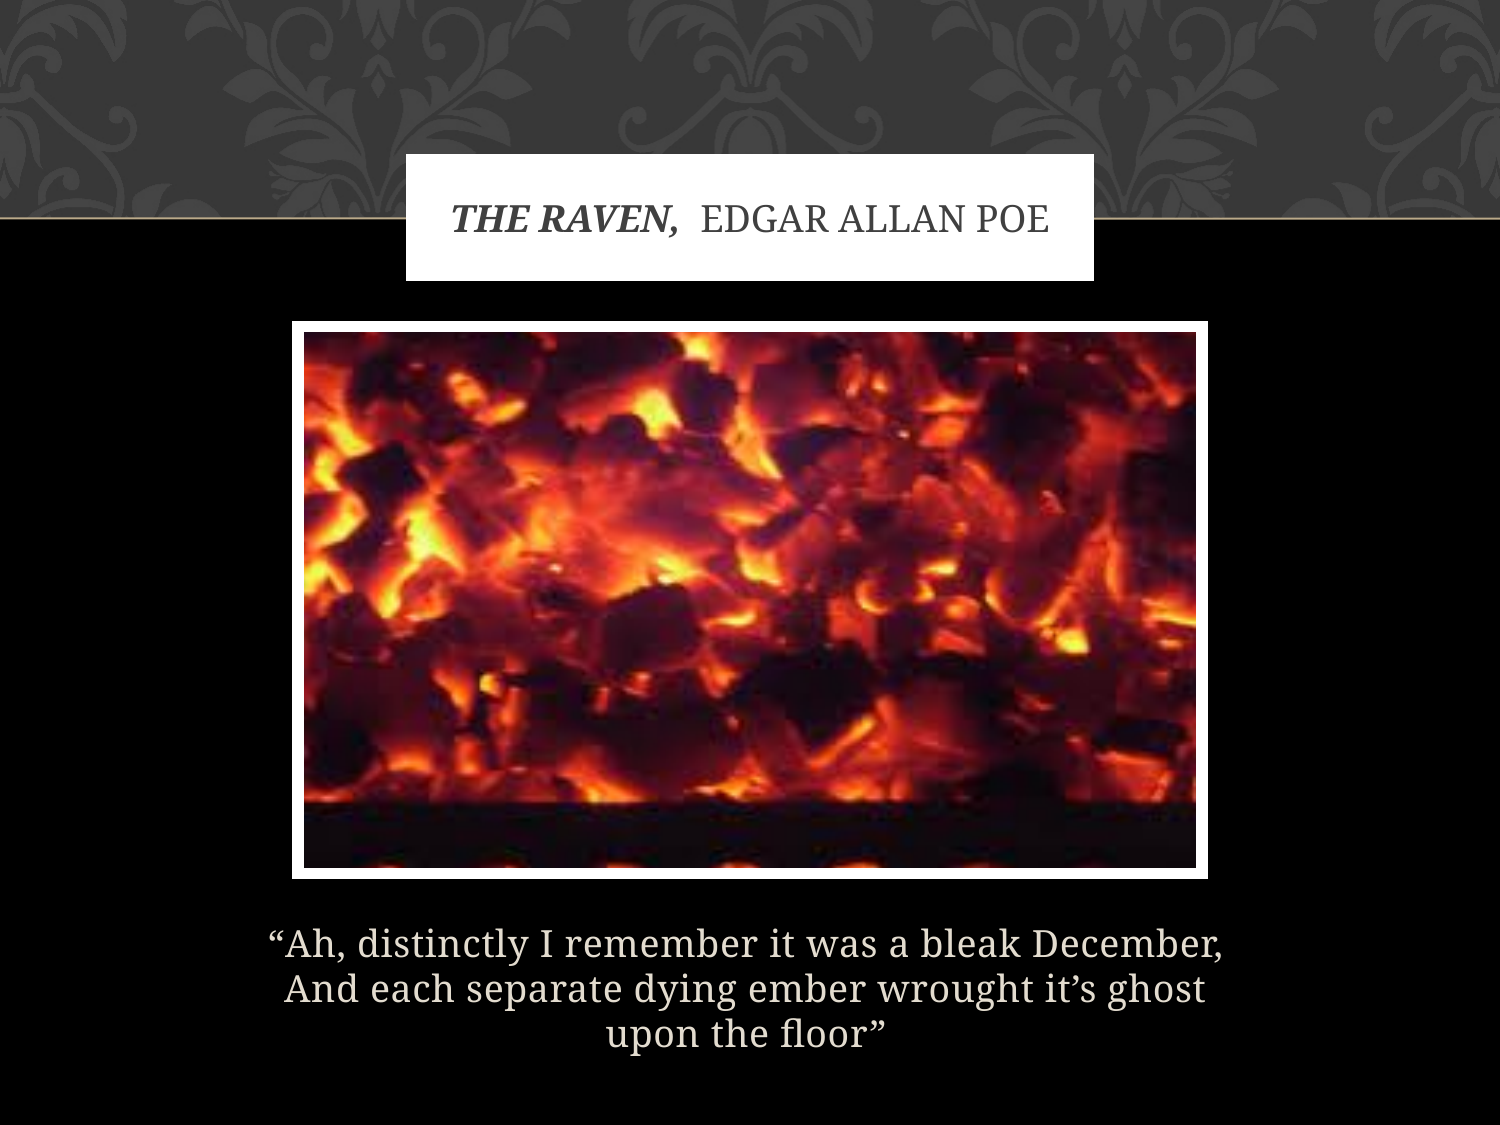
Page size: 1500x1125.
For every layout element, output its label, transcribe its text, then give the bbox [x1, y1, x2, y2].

picture [303, 332, 1197, 869]
list “Ah, distinctly I remember it was a bleak December, And each separate dying ember wrought it’s ghost upon the floor” [218, 905, 1274, 1071]
title the raven, EDGAR ALLAN POE [406, 154, 1094, 281]
